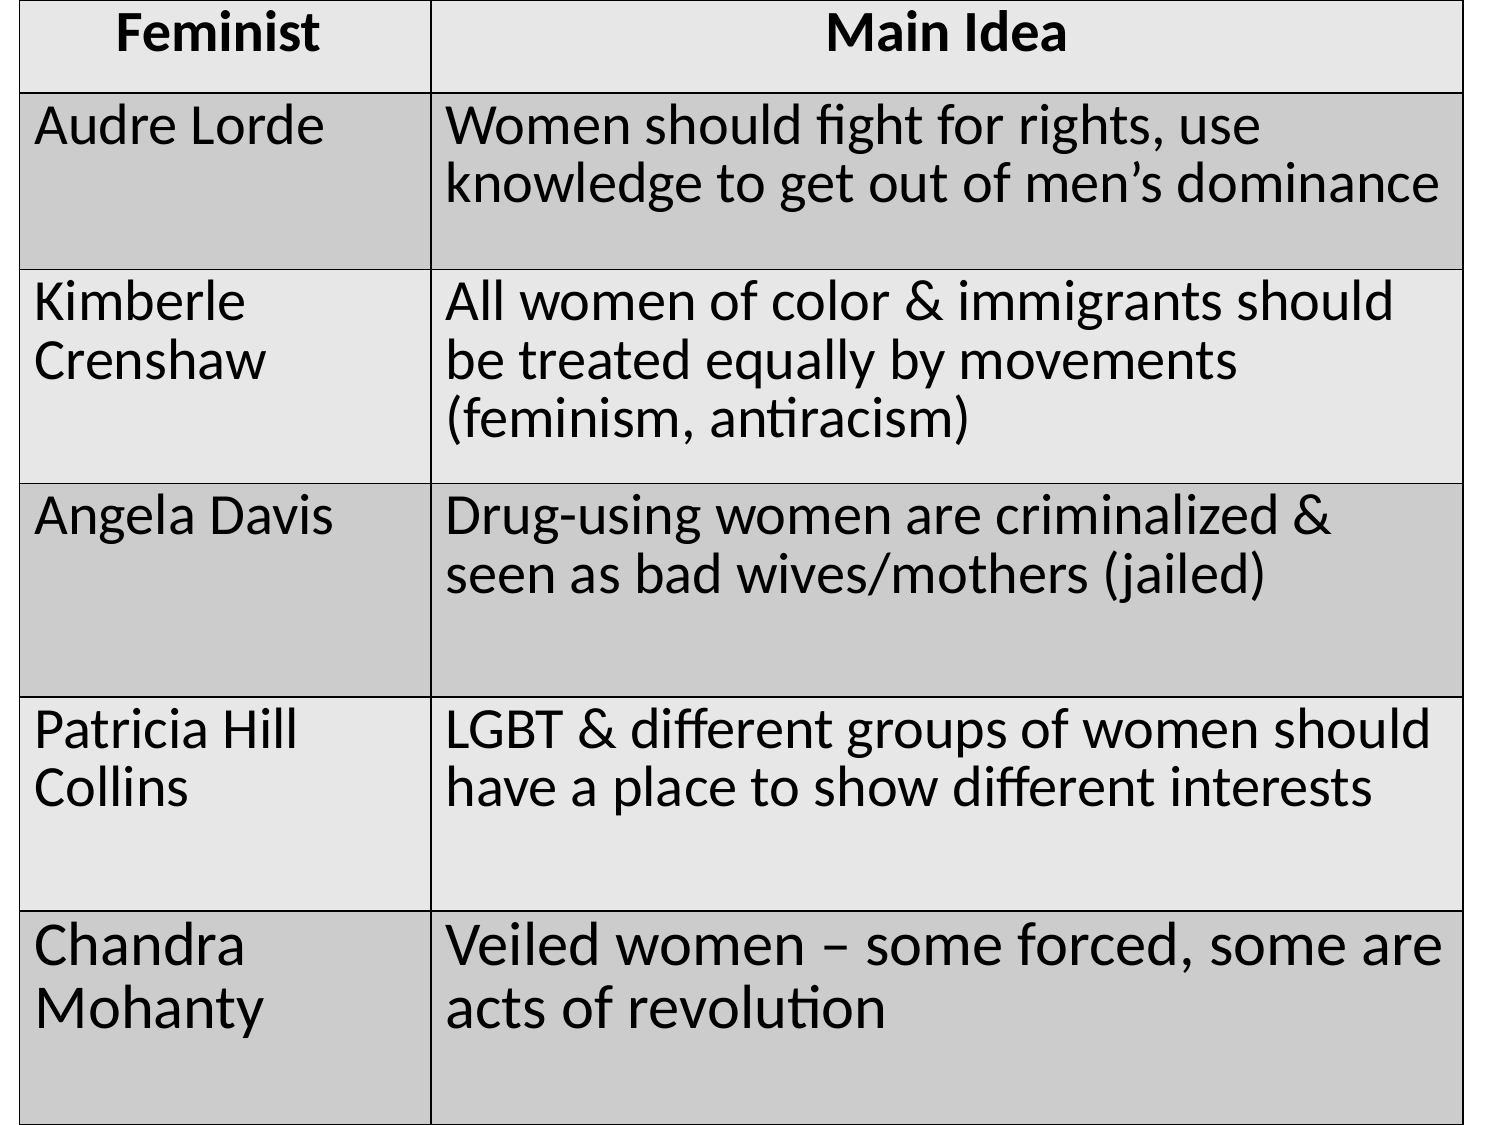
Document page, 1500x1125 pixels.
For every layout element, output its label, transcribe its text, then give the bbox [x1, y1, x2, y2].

table_cell Kimberle Crenshaw [20, 270, 430, 483]
table_cell Veiled women – some forced, some are acts of revolution [432, 912, 1462, 1124]
table_header Main Idea [432, 1, 1462, 92]
table_cell Drug-using women are criminalized & seen as bad wives/mothers (jailed) [432, 484, 1462, 696]
table_header Feminist [20, 1, 430, 92]
table_cell LGBT & different groups of women should have a place to show different interests [432, 698, 1462, 910]
table_cell Angela Davis [20, 484, 430, 696]
table_cell Patricia Hill Collins [20, 698, 430, 910]
table_cell Audre Lorde [20, 94, 430, 269]
table_cell Chandra Mohanty [20, 912, 430, 1124]
table_cell All women of color & immigrants should be treated equally by movements (feminism, antiracism) [432, 270, 1462, 483]
table_cell Women should fight for rights, use knowledge to get out of men’s dominance [432, 94, 1462, 269]
